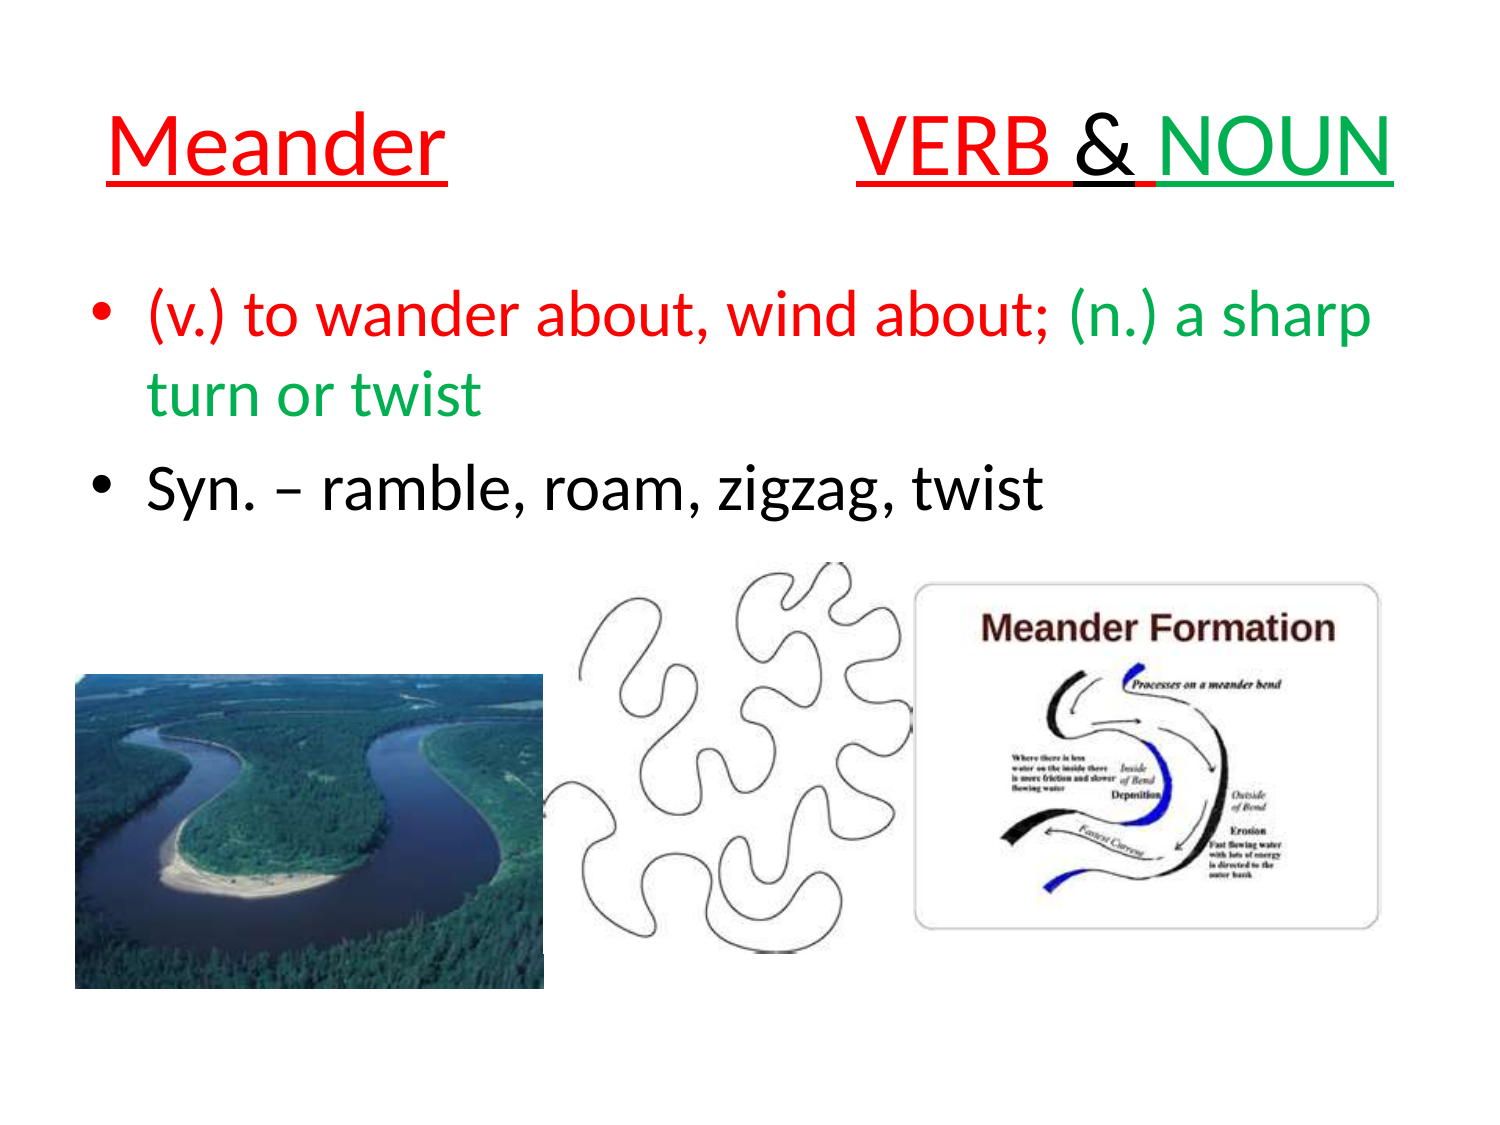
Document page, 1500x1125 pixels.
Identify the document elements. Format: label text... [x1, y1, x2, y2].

picture [74, 562, 1382, 990]
list (v.) to wander about, wind about; (n.) a sharp turn or twist Syn. – ramble, roam, zigzag, twist [75, 262, 1425, 1005]
title Meander VERB & NOUN [75, 45, 1425, 233]
